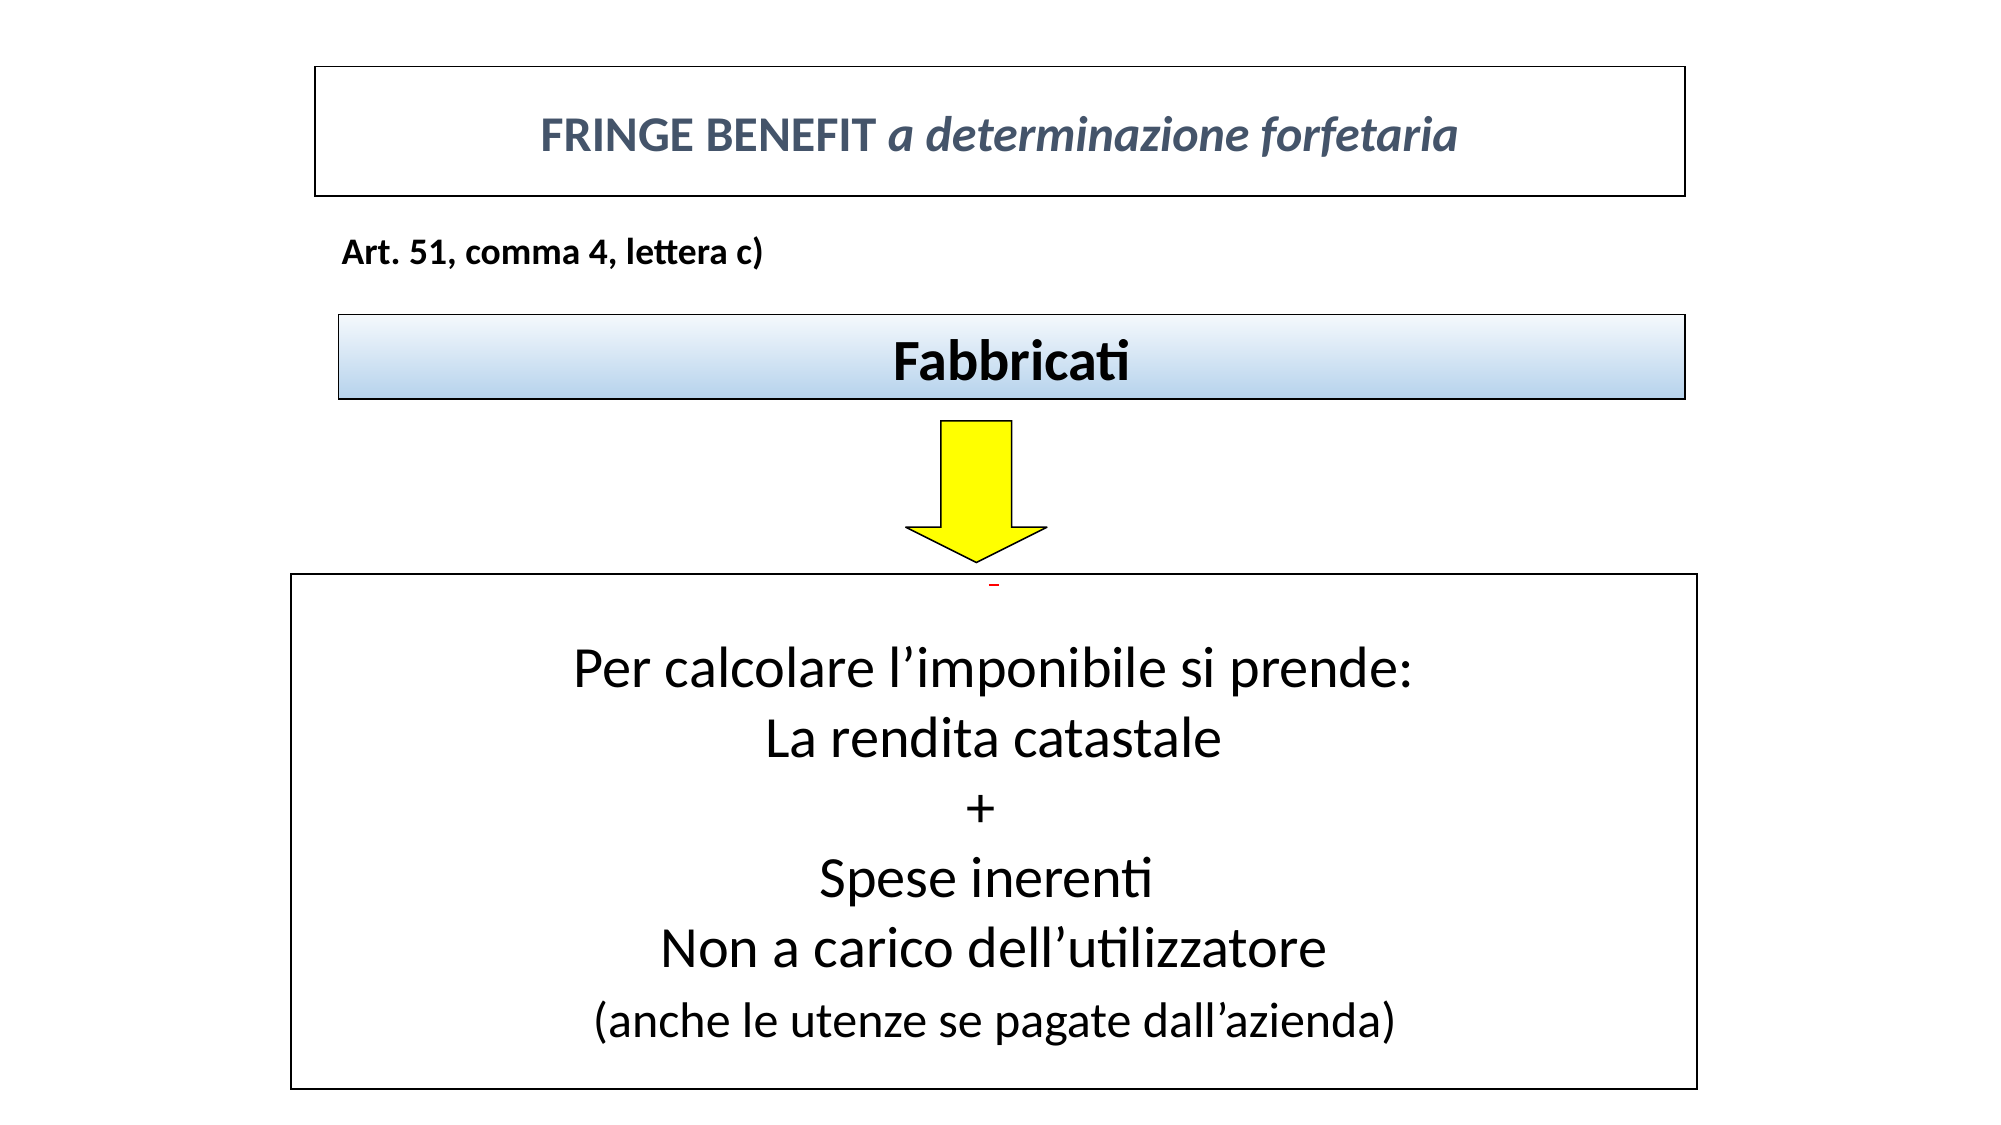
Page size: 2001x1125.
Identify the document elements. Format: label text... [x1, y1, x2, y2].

text_box FRINGE BENEFIT a determinazione forfetaria [314, 66, 1686, 197]
text_box Fabbricati [338, 314, 1686, 400]
text_box [249, 49, 1750, 188]
text_box Per calcolare l’imponibile si prende: La rendita catastale + Spese inerenti Non a carico dell’utilizzatore (anche le utenze se pagate dall’azienda) [291, 574, 1697, 1090]
text_box [905, 420, 1048, 563]
text_box Art. 51, comma 4, lettera c) [326, 220, 918, 280]
